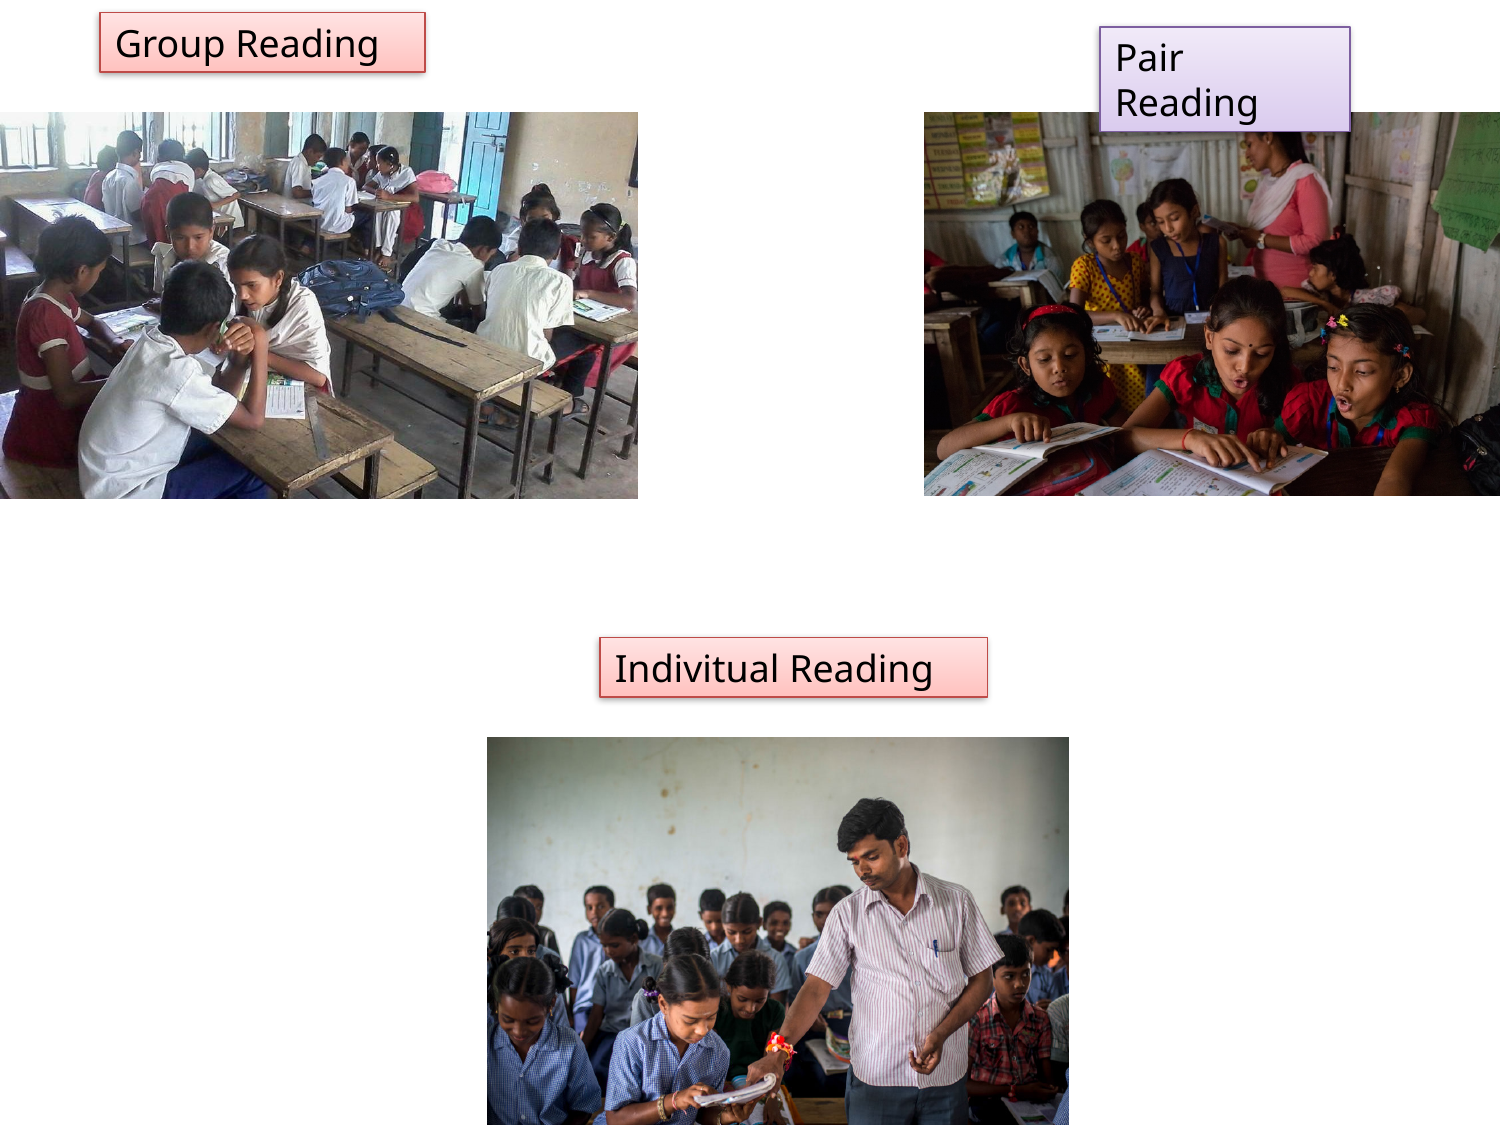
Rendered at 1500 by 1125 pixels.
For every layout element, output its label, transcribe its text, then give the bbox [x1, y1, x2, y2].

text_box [487, 637, 1069, 1125]
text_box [0, 12, 638, 499]
text_box Pair Reading [1099, 26, 1351, 110]
picture [924, 112, 1500, 496]
